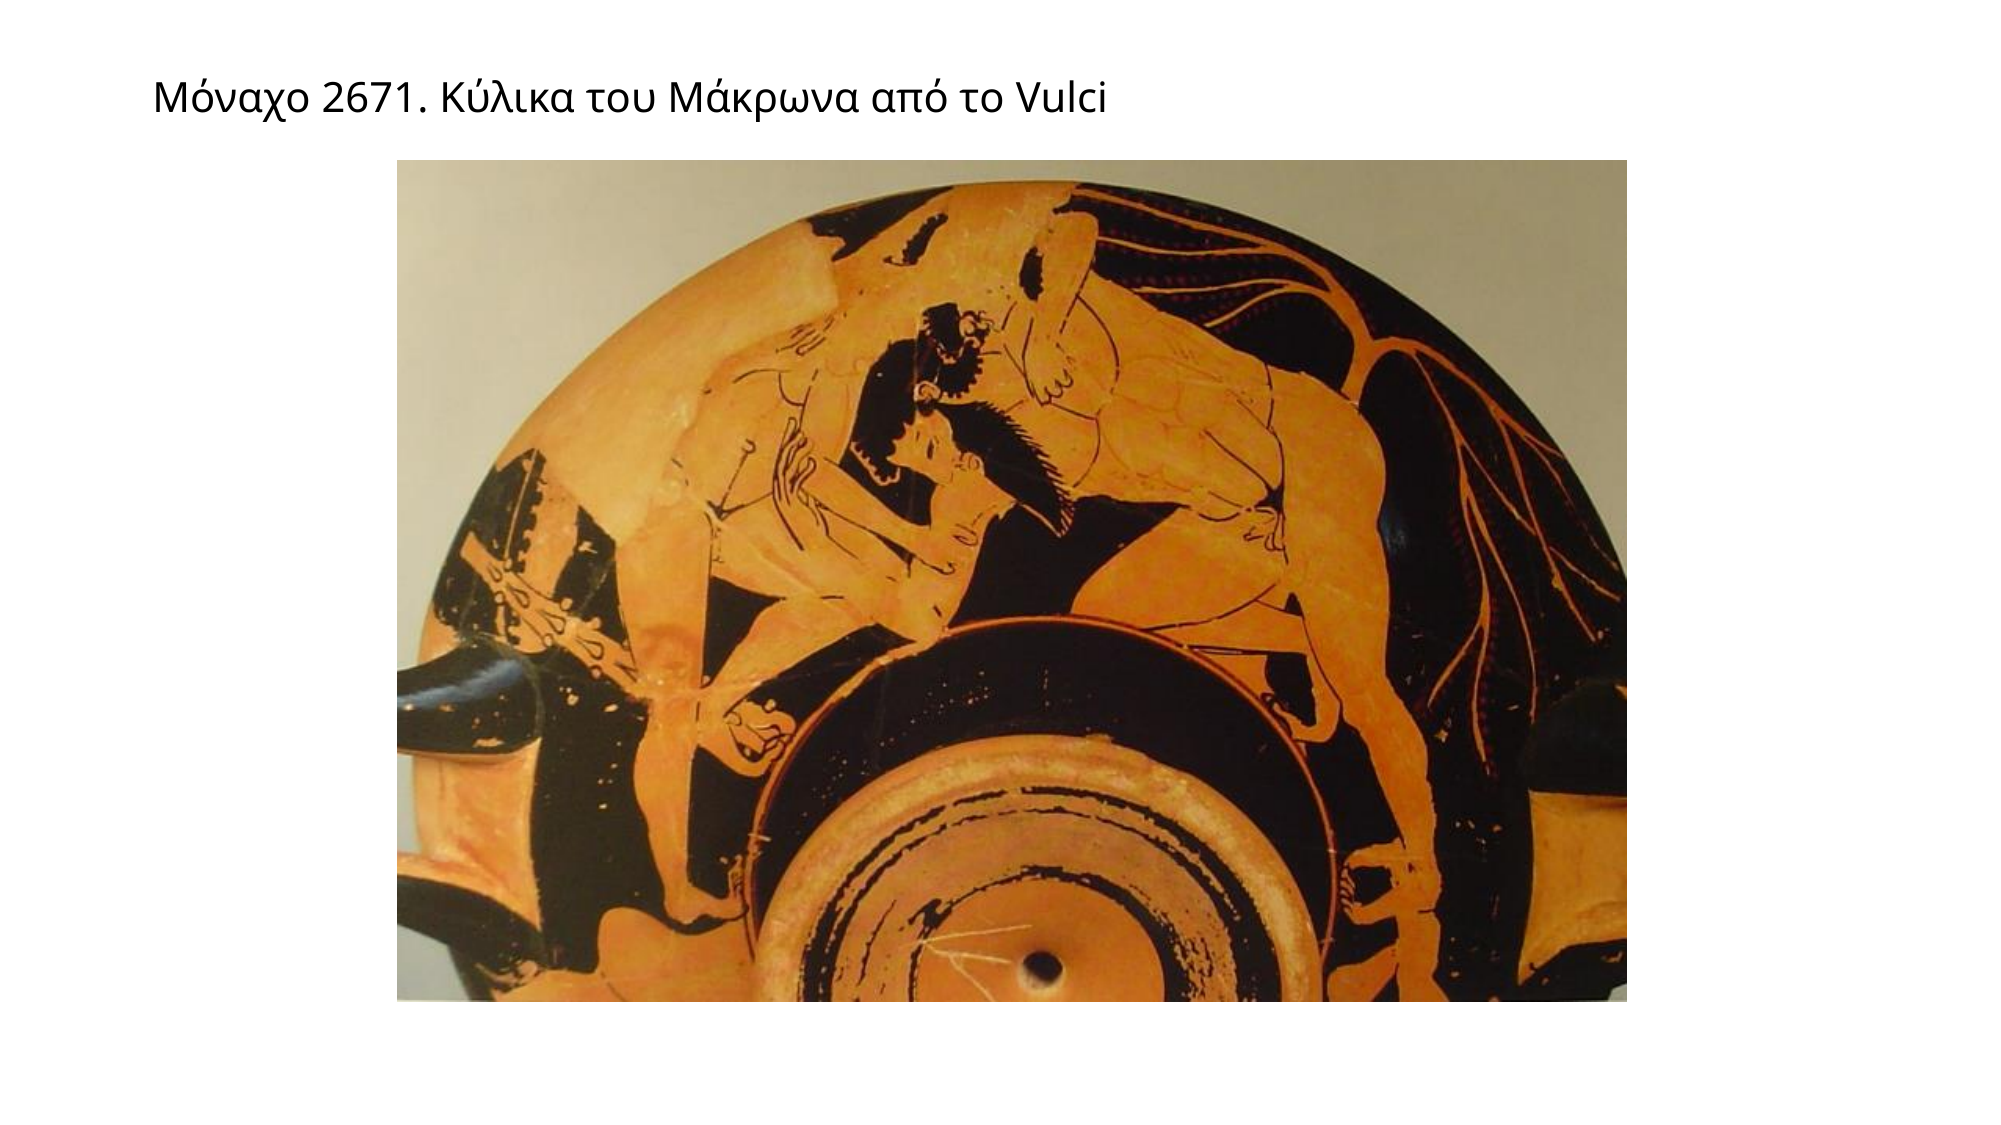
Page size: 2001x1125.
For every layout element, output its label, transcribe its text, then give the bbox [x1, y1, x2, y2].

title Μόναχο 2671. Κύλικα του Μάκρωνα από το Vulci [137, 59, 1863, 278]
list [397, 160, 1627, 1002]
